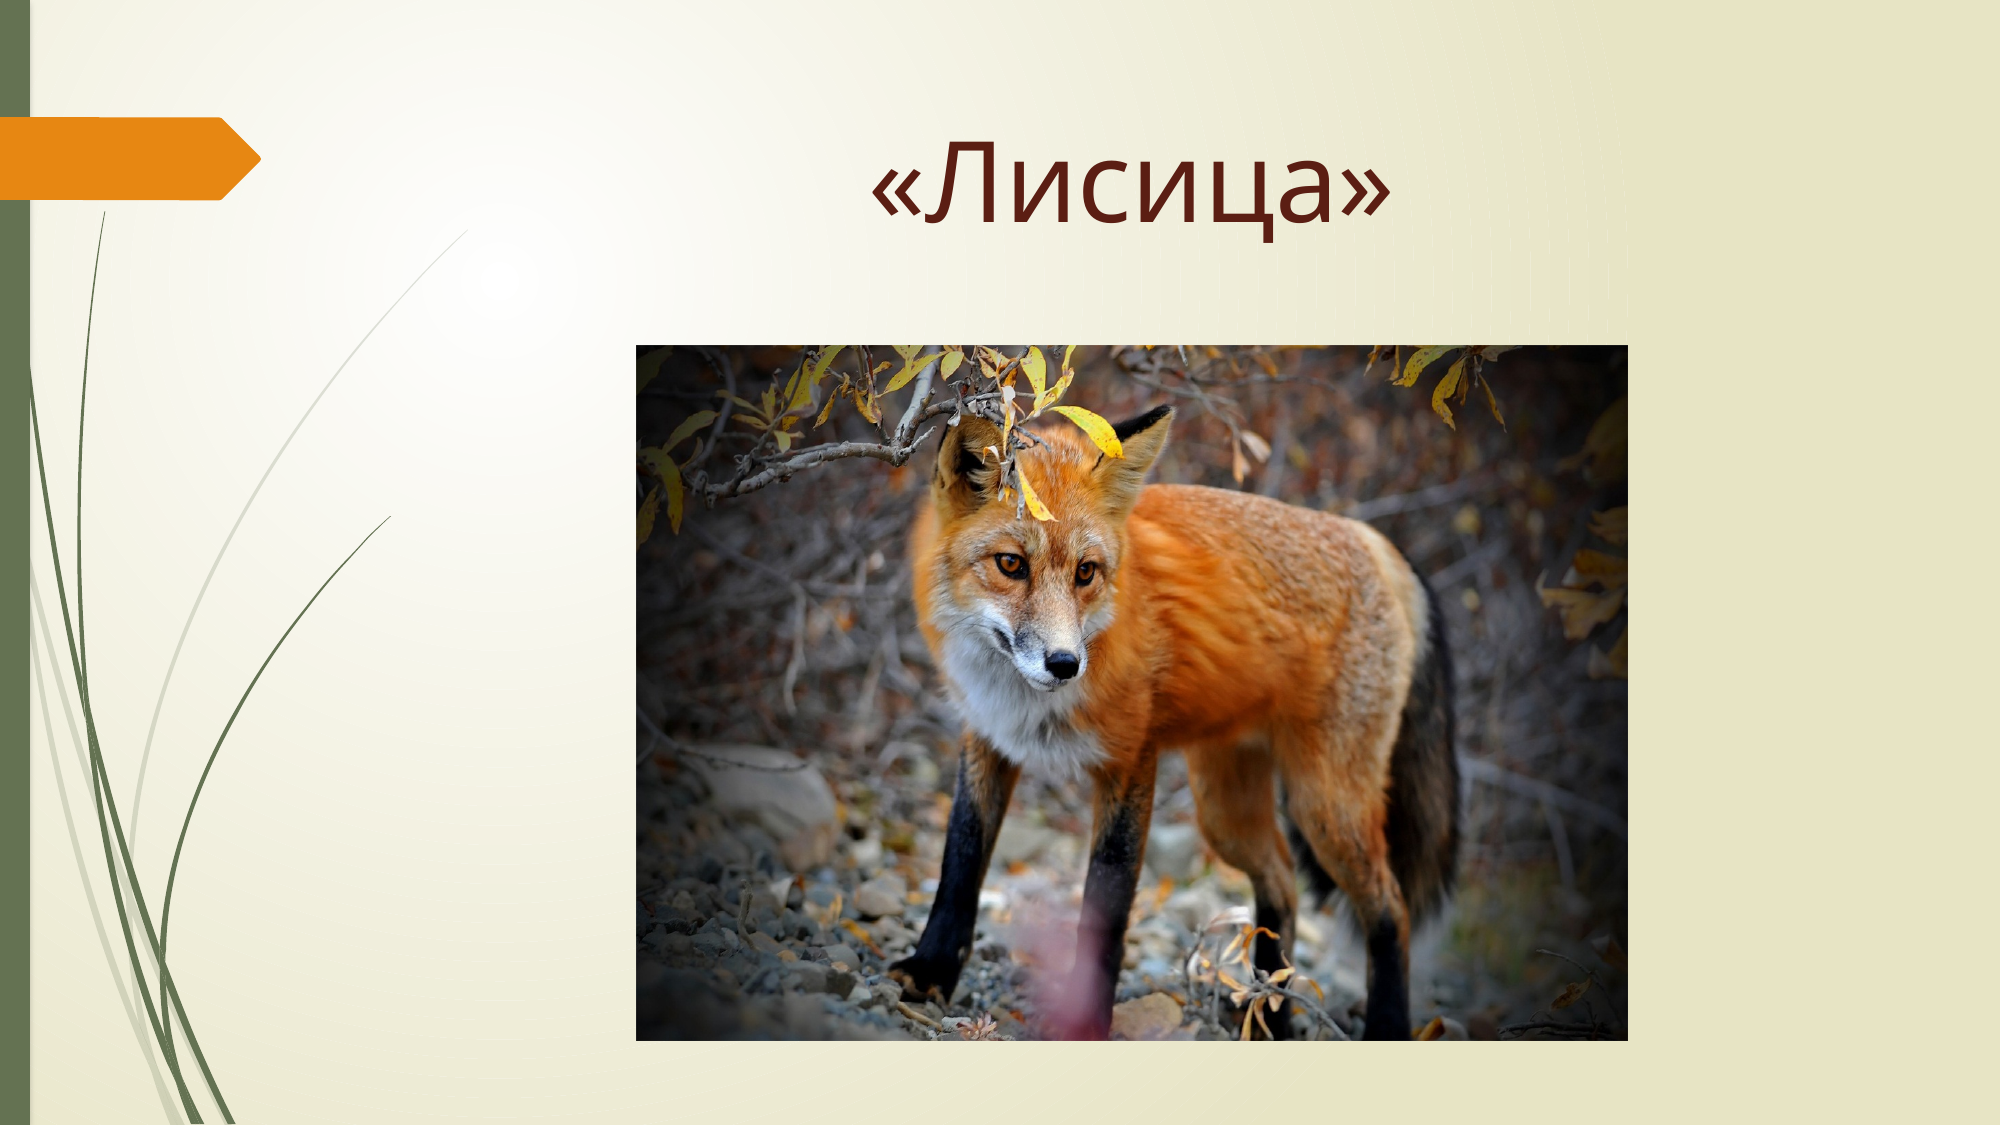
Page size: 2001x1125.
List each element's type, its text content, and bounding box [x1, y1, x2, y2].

title «Лисица» [401, 102, 1864, 313]
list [635, 344, 1629, 1041]
